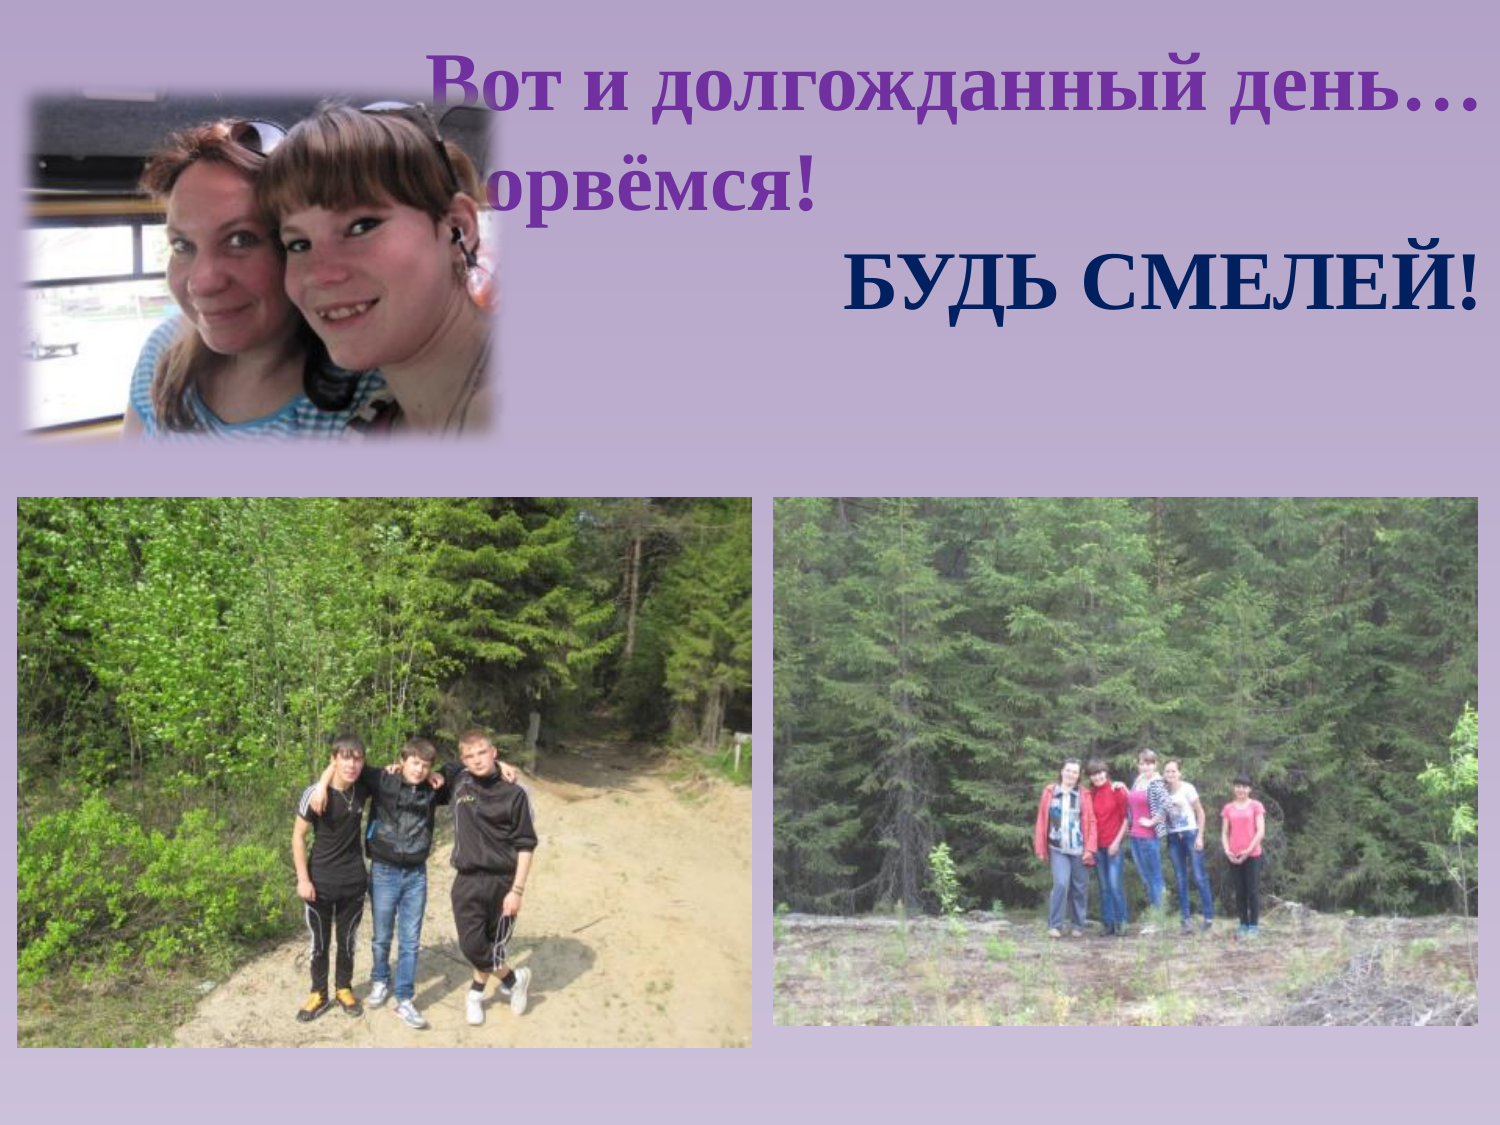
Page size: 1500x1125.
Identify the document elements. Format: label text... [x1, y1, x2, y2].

list Вот и долгожданный день… Оторвёмся! БУДЬ СМЕЛЕЙ! [149, 19, 1500, 284]
picture [17, 497, 753, 1049]
picture [773, 497, 1478, 1026]
picture [11, 77, 509, 451]
